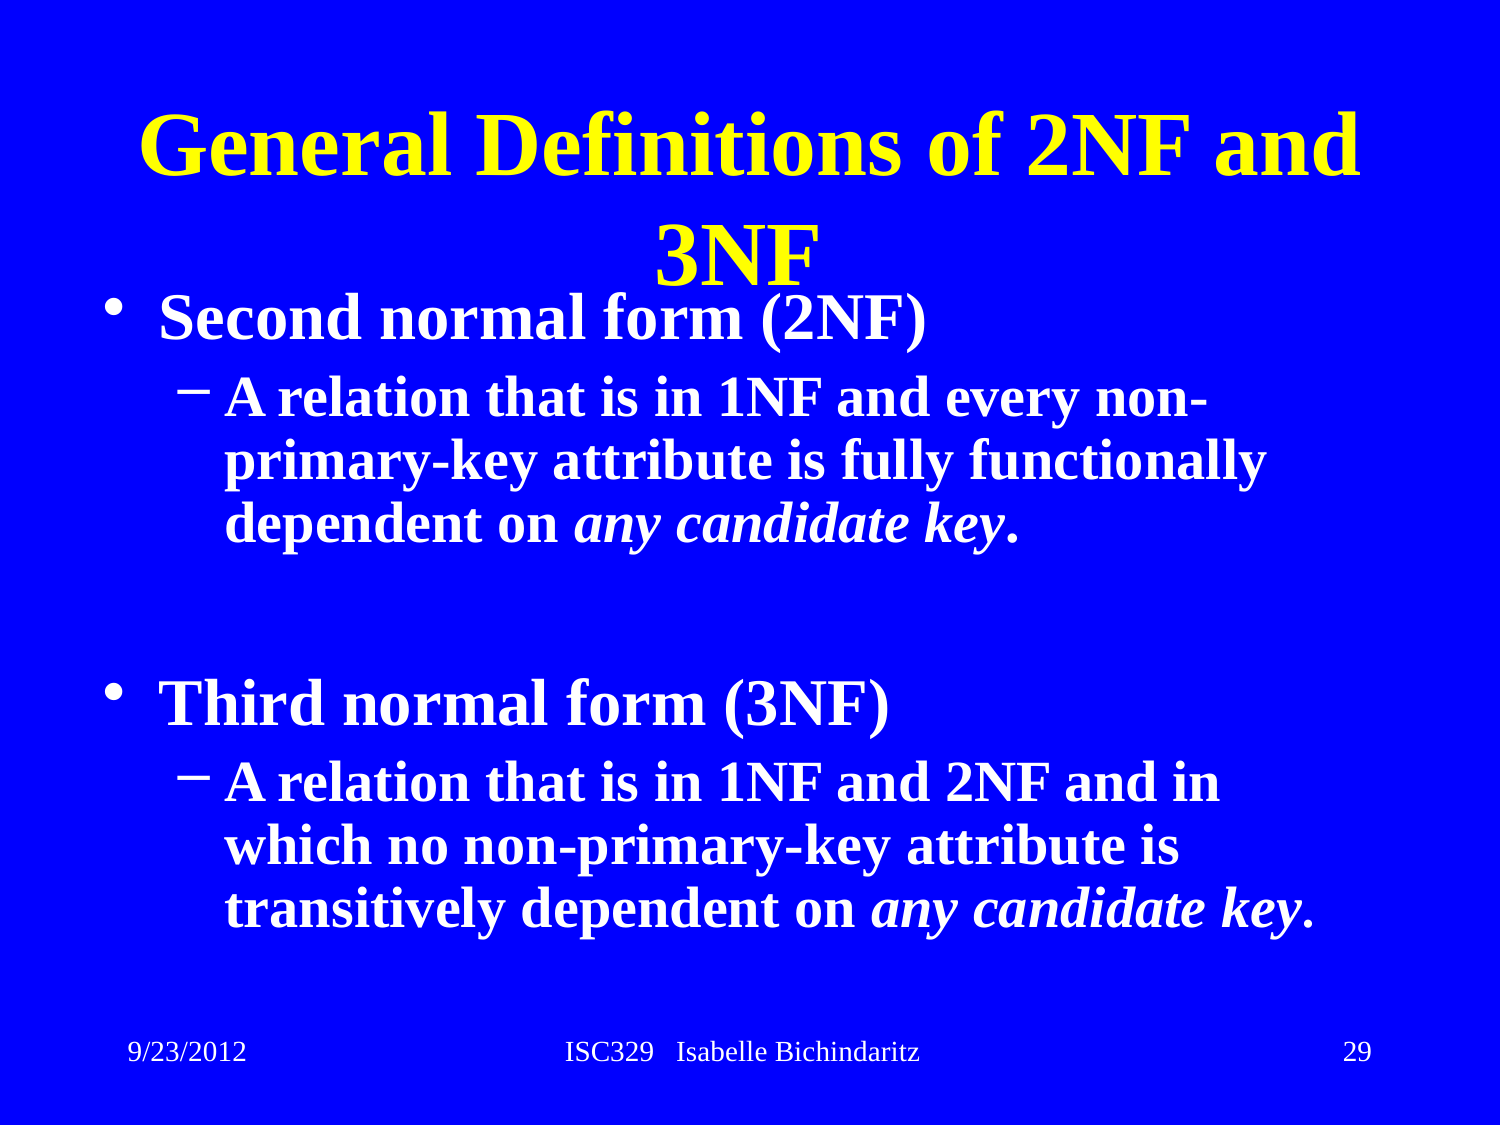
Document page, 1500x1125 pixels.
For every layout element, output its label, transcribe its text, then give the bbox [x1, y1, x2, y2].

list Second normal form (2NF) A relation that is in 1NF and every non-primary-key attribute is fully functionally dependent on any candidate key. Third normal form (3NF) A relation that is in 1NF and 2NF and in which no non-primary-key attribute is transitively dependent on any candidate key. [87, 274, 1356, 951]
title General Definitions of 2NF and 3NF [112, 99, 1388, 288]
slide_number 29 [1074, 1024, 1388, 1101]
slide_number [112, 1024, 426, 1101]
footer ISC329 Isabelle Bichindaritz [512, 1024, 988, 1101]
